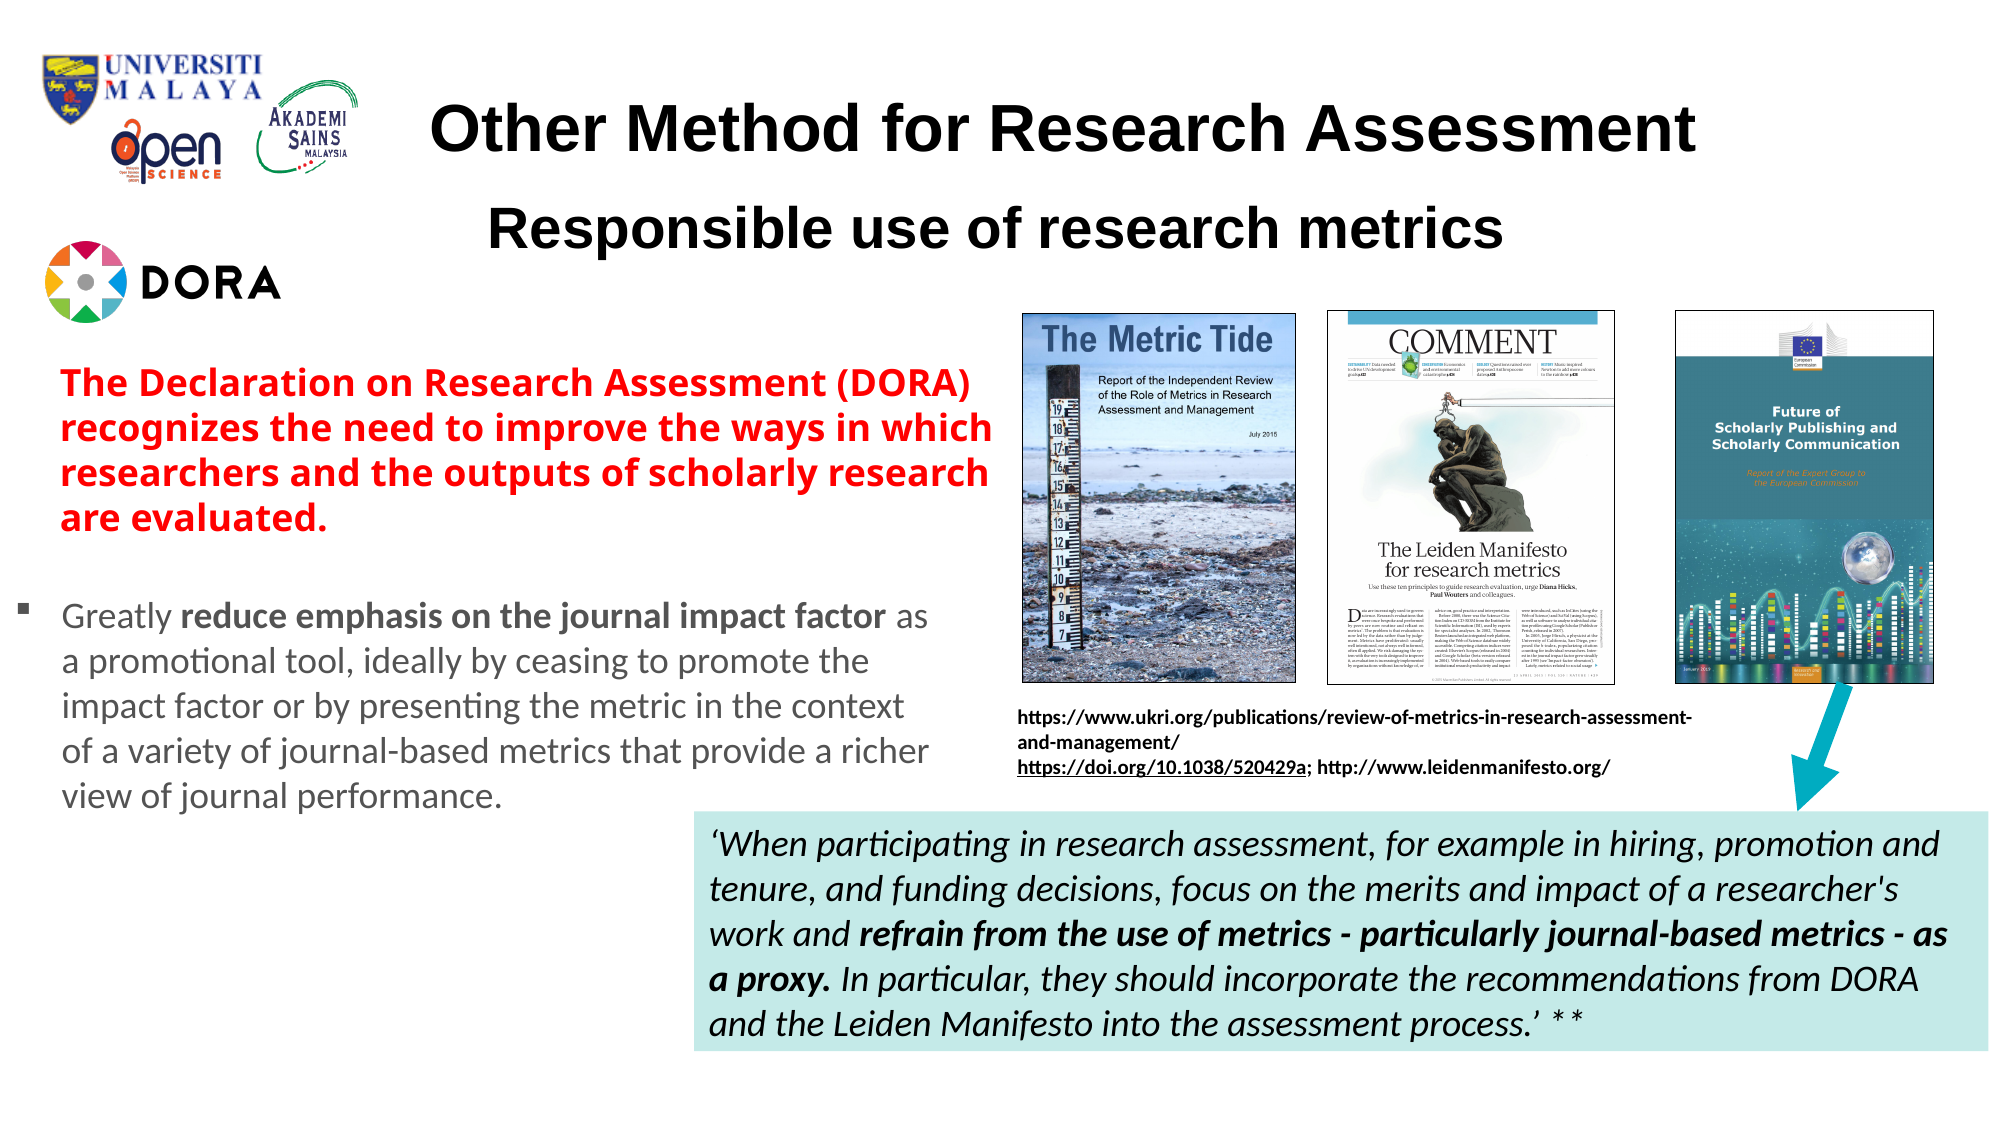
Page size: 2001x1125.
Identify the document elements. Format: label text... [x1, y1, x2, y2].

text_box The Declaration on Research Assessment (DORA) recognizes the need to improve the ways in which researchers and the outputs of scholarly research are evaluated. [45, 351, 694, 546]
text_box Greatly reduce emphasis on the journal impact factor as a promotional tool, ideally by ceasing to promote the impact factor or by presenting the metric in the context of a variety of journal-based metrics that provide a richer view of journal performance. [0, 583, 694, 868]
picture [45, 241, 281, 323]
text_box Other Method for Research Assessment [429, 76, 2000, 192]
text_box Responsible use of research metrics [487, 192, 2000, 296]
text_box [694, 310, 1989, 1054]
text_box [34, 35, 362, 185]
